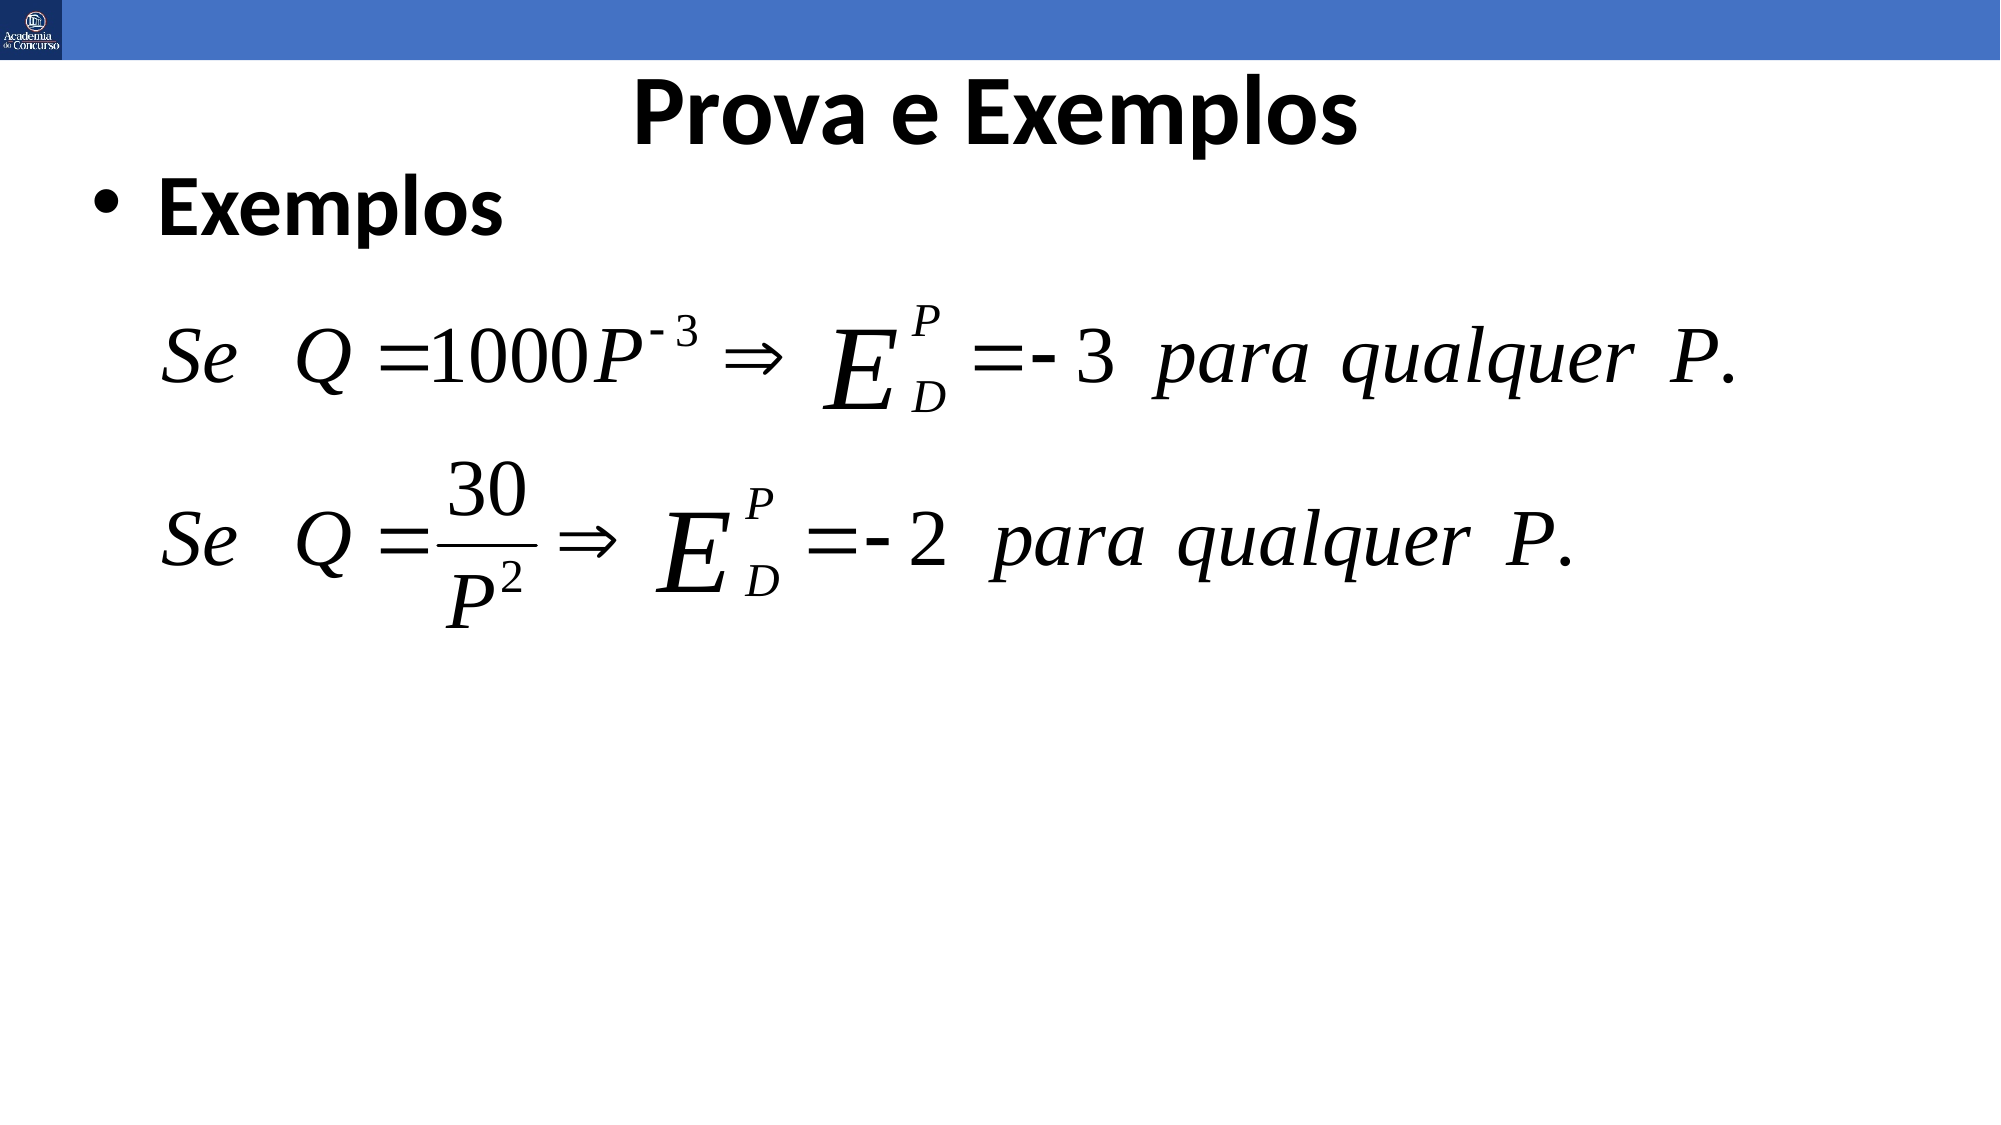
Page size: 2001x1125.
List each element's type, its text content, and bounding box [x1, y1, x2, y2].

picture [0, 0, 62, 60]
list Exemplos [78, 140, 1925, 942]
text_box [147, 255, 1748, 647]
title Prova e Exemplos [464, 40, 1528, 140]
